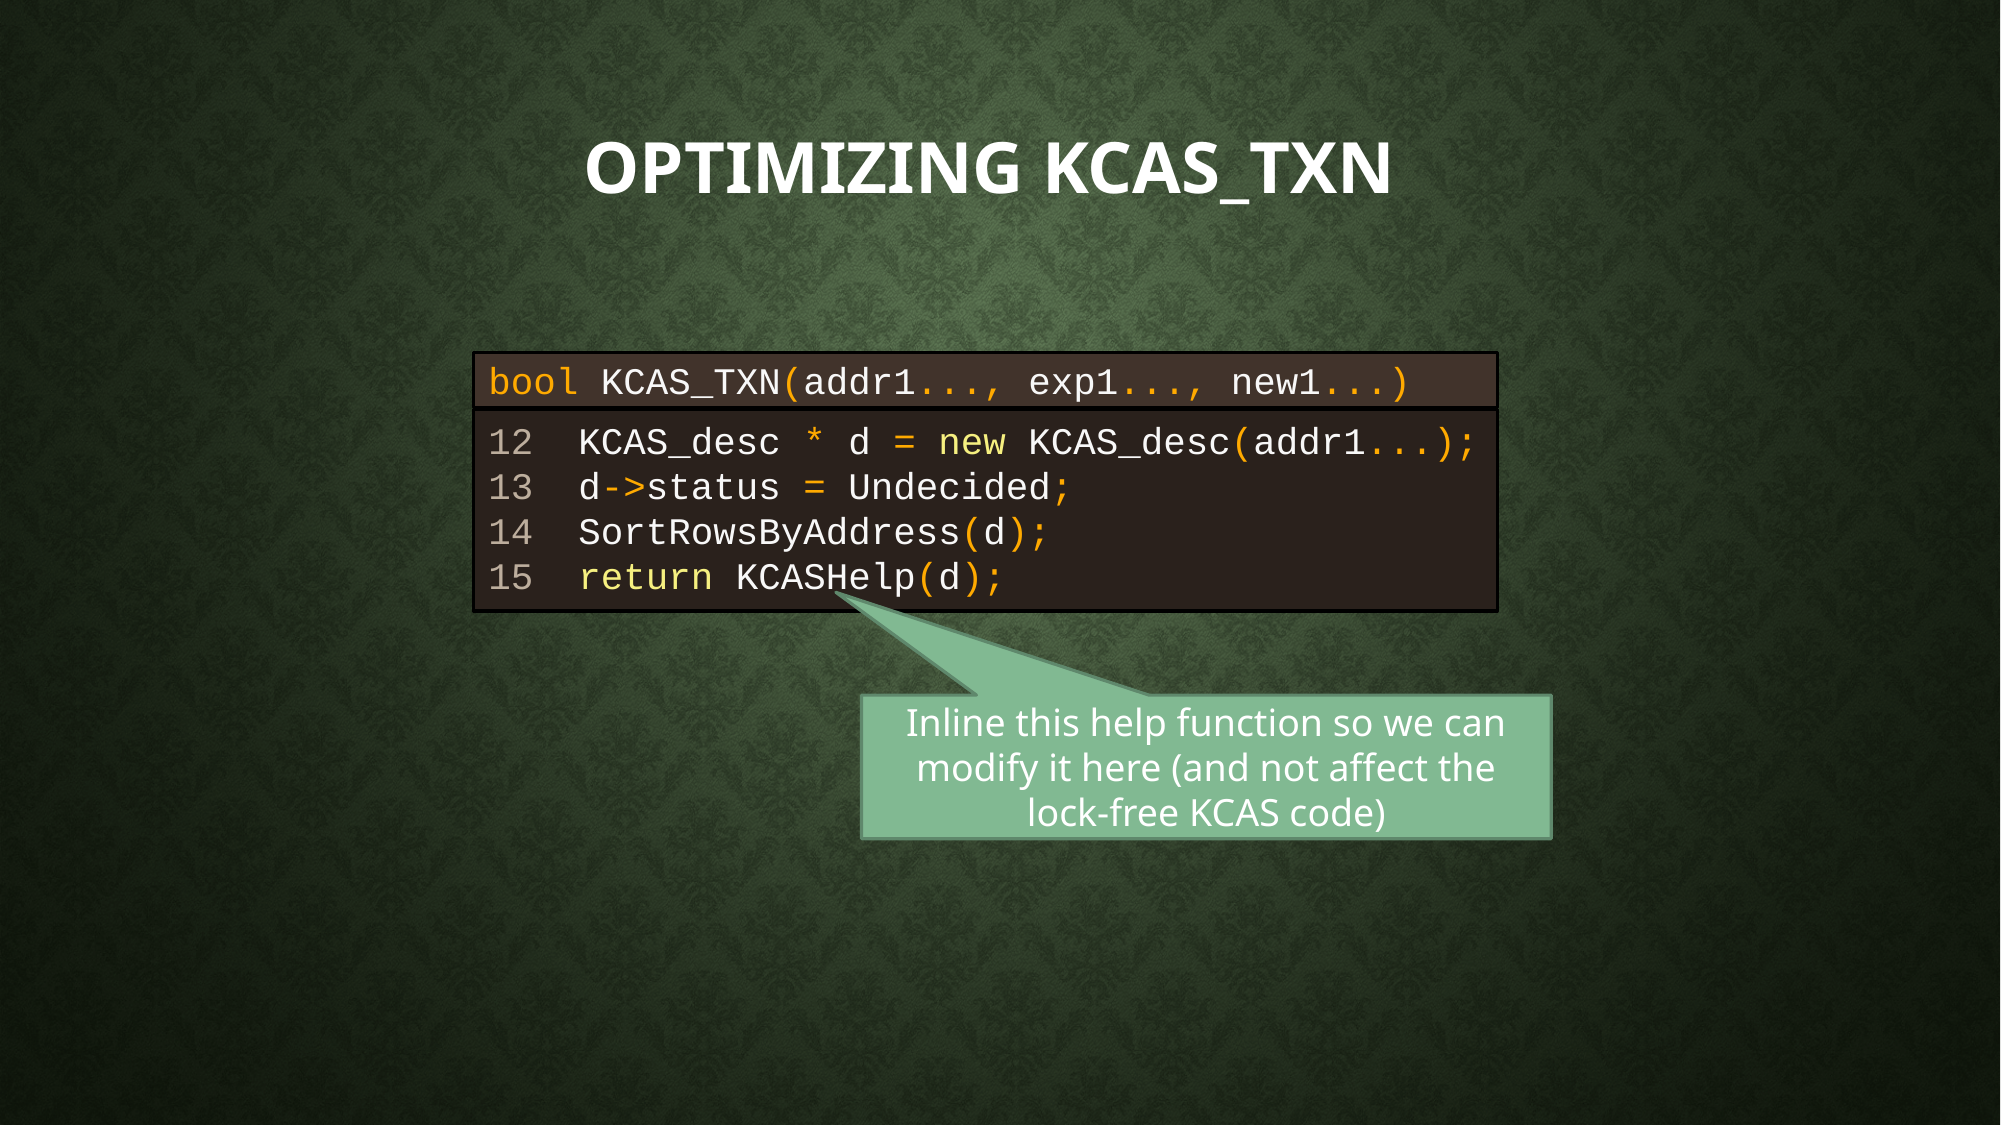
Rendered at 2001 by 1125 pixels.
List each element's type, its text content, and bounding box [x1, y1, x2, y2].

text_box 12 KCAS_desc * d = new KCAS_desc(addr1...); 13 d->status = Undecided; 14 SortRowsByAddress(d); 15 return KCASHelp(d); [472, 409, 1499, 613]
title Optimizing KCAS_TXN [149, 55, 1849, 288]
text_box Inline this help function so we can modify it here (and not affect the lock-free KCAS code) [834, 590, 1553, 841]
text_box bool KCAS_TXN(addr1..., exp1..., new1...) [472, 351, 1499, 409]
